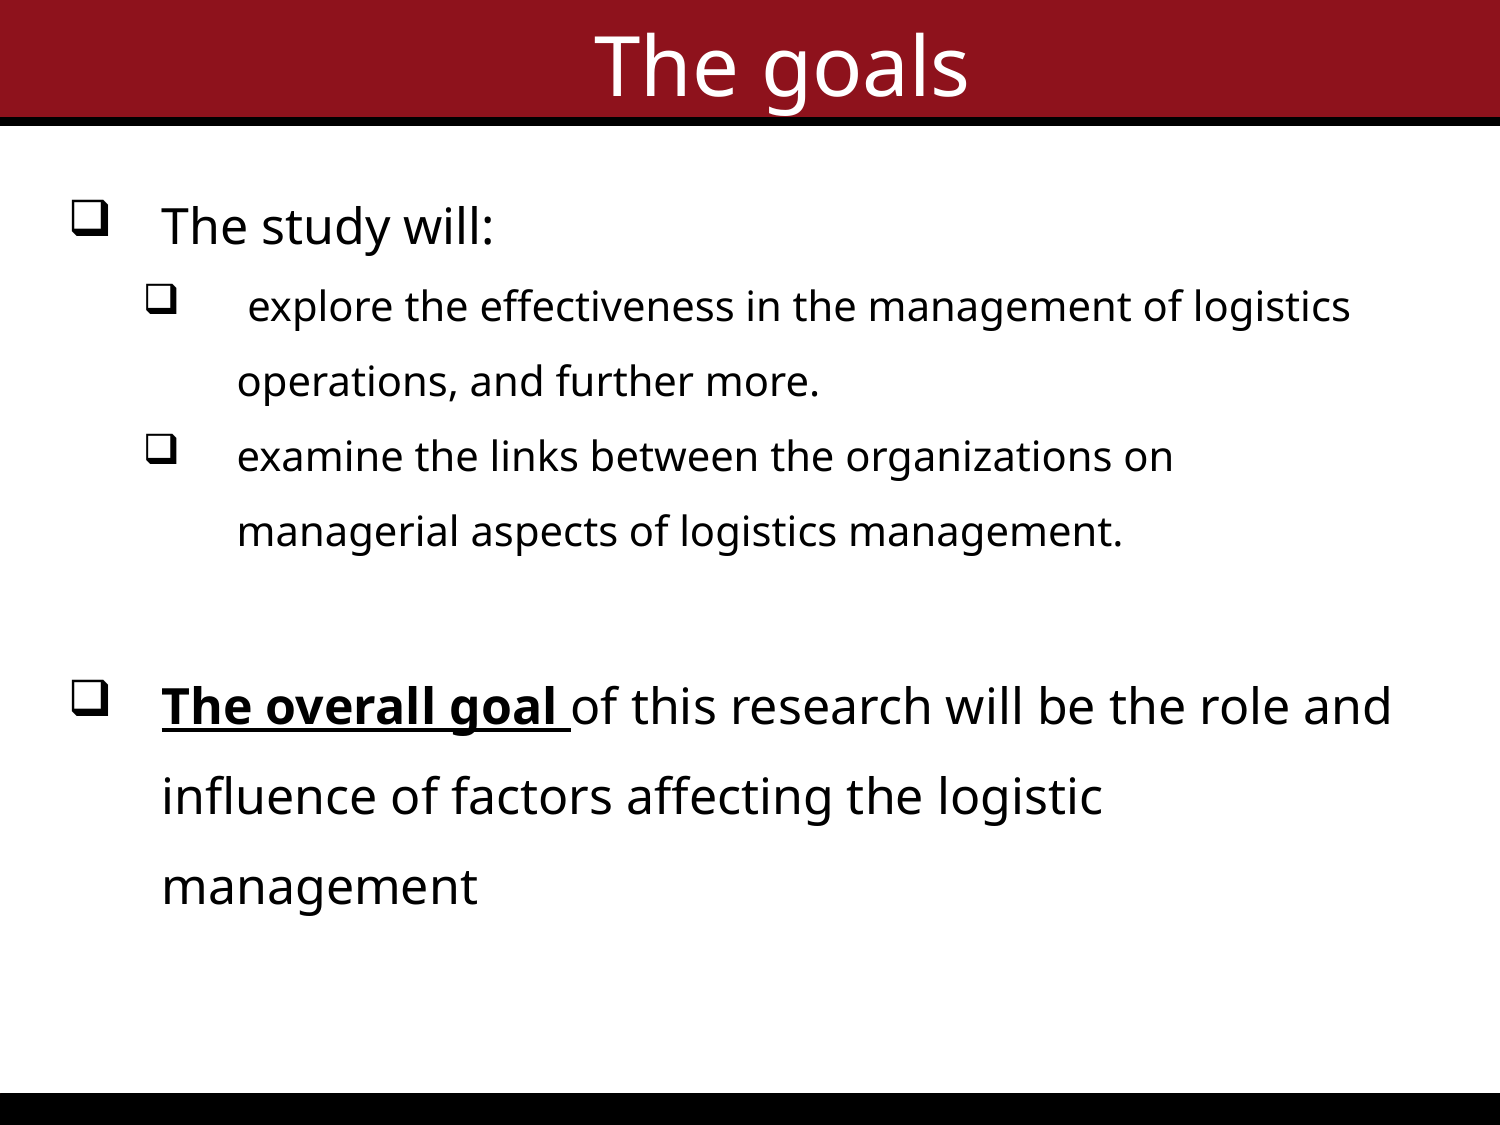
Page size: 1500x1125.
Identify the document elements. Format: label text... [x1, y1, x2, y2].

text_box The study will: explore the effectiveness in the management of logistics operations, and further more. examine the links between the organizations on managerial aspects of logistics management. The overall goal of this research will be the role and influence of factors affecting the logistic management [53, 156, 1412, 922]
picture [0, 0, 1500, 126]
picture [0, 1093, 1500, 1125]
